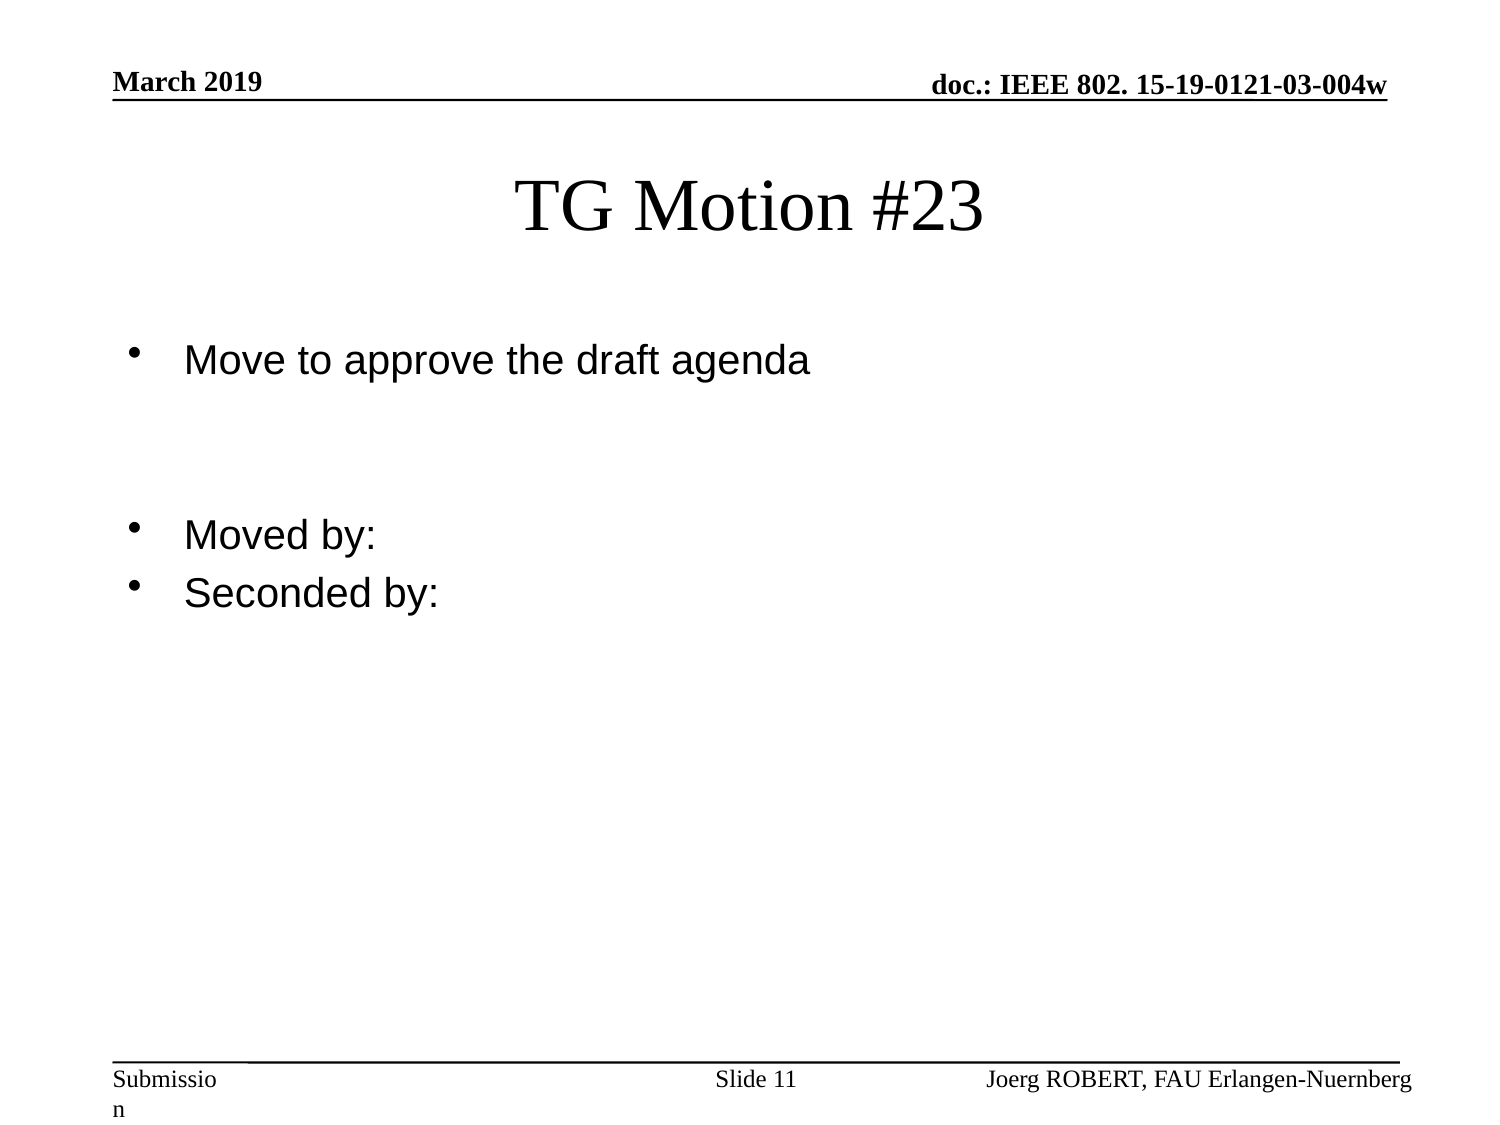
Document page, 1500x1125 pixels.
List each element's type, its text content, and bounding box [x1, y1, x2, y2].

list Move to approve the draft agenda Moved by: Seconded by: [112, 324, 1388, 1000]
title TG Motion #23 [112, 112, 1388, 288]
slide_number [112, 62, 375, 98]
footer Joerg ROBERT, FAU Erlangen-Nuernberg [900, 1062, 1413, 1093]
slide_number Slide 11 [712, 1062, 800, 1093]
